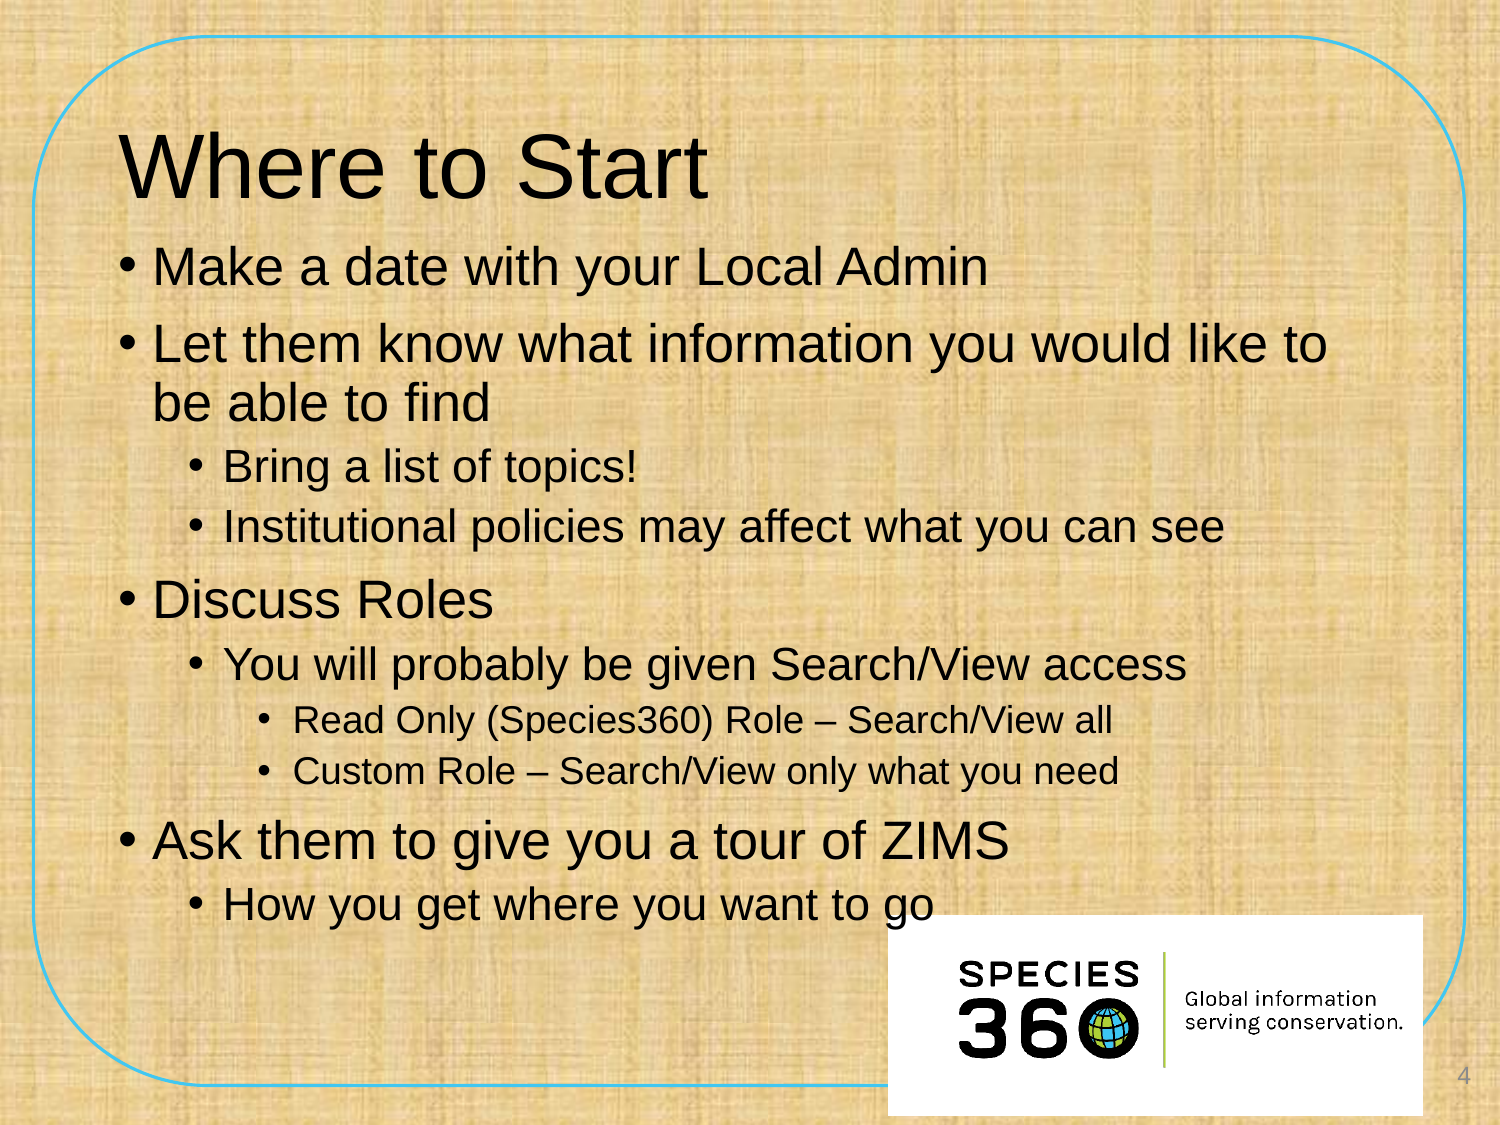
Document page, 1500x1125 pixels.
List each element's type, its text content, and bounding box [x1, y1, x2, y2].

slide_number 4 [1148, 1044, 1487, 1105]
title Where to Start [103, 59, 1397, 230]
list Make a date with your Local Admin Let them know what information you would like to be able to find Bring a list of topics! Institutional policies may affect what you can see Discuss Roles You will probably be given Search/View access Read Only (Species360) Role – Search/View all Custom Role – Search/View only what you need Ask them to give you a tour of ZIMS How you get where you want to go [103, 230, 1397, 945]
picture [0, 0, 1500, 1125]
